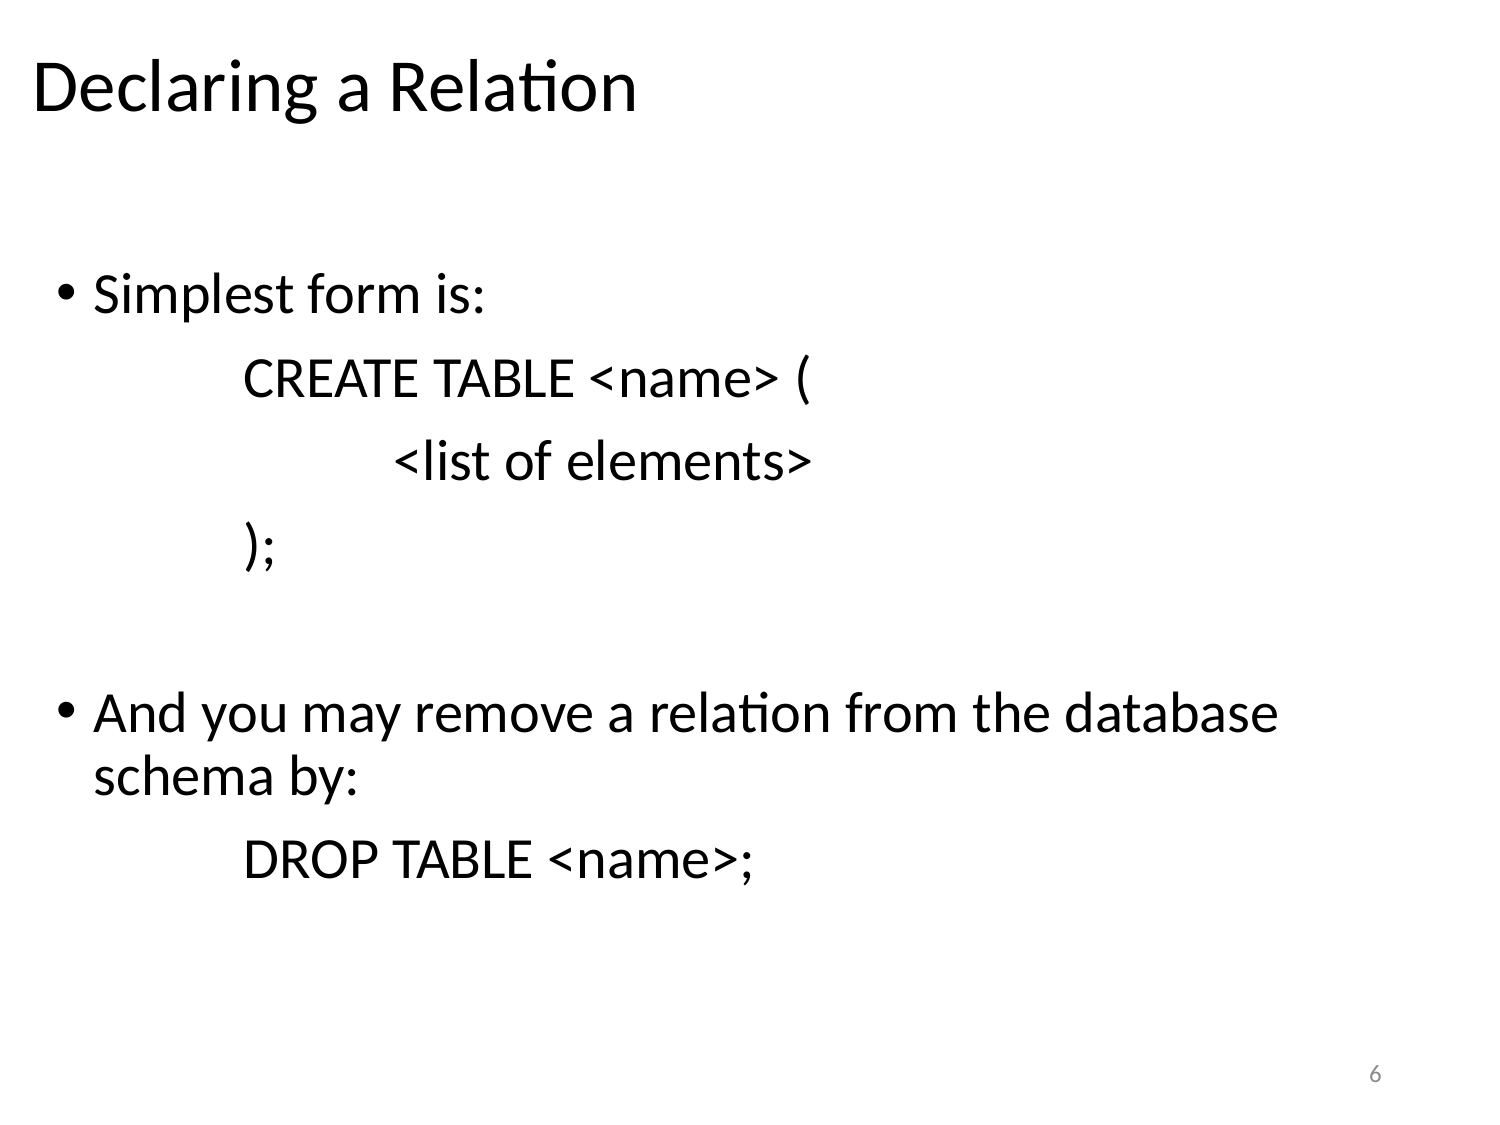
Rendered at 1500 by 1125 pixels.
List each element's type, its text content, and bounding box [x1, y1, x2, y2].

title Declaring a Relation [17, 12, 1483, 161]
slide_number 6 [1059, 1042, 1397, 1103]
list Simplest form is: CREATE TABLE <name> ( <list of elements> ); And you may remove a relation from the database schema by: DROP TABLE <name>; [41, 255, 1459, 1012]
